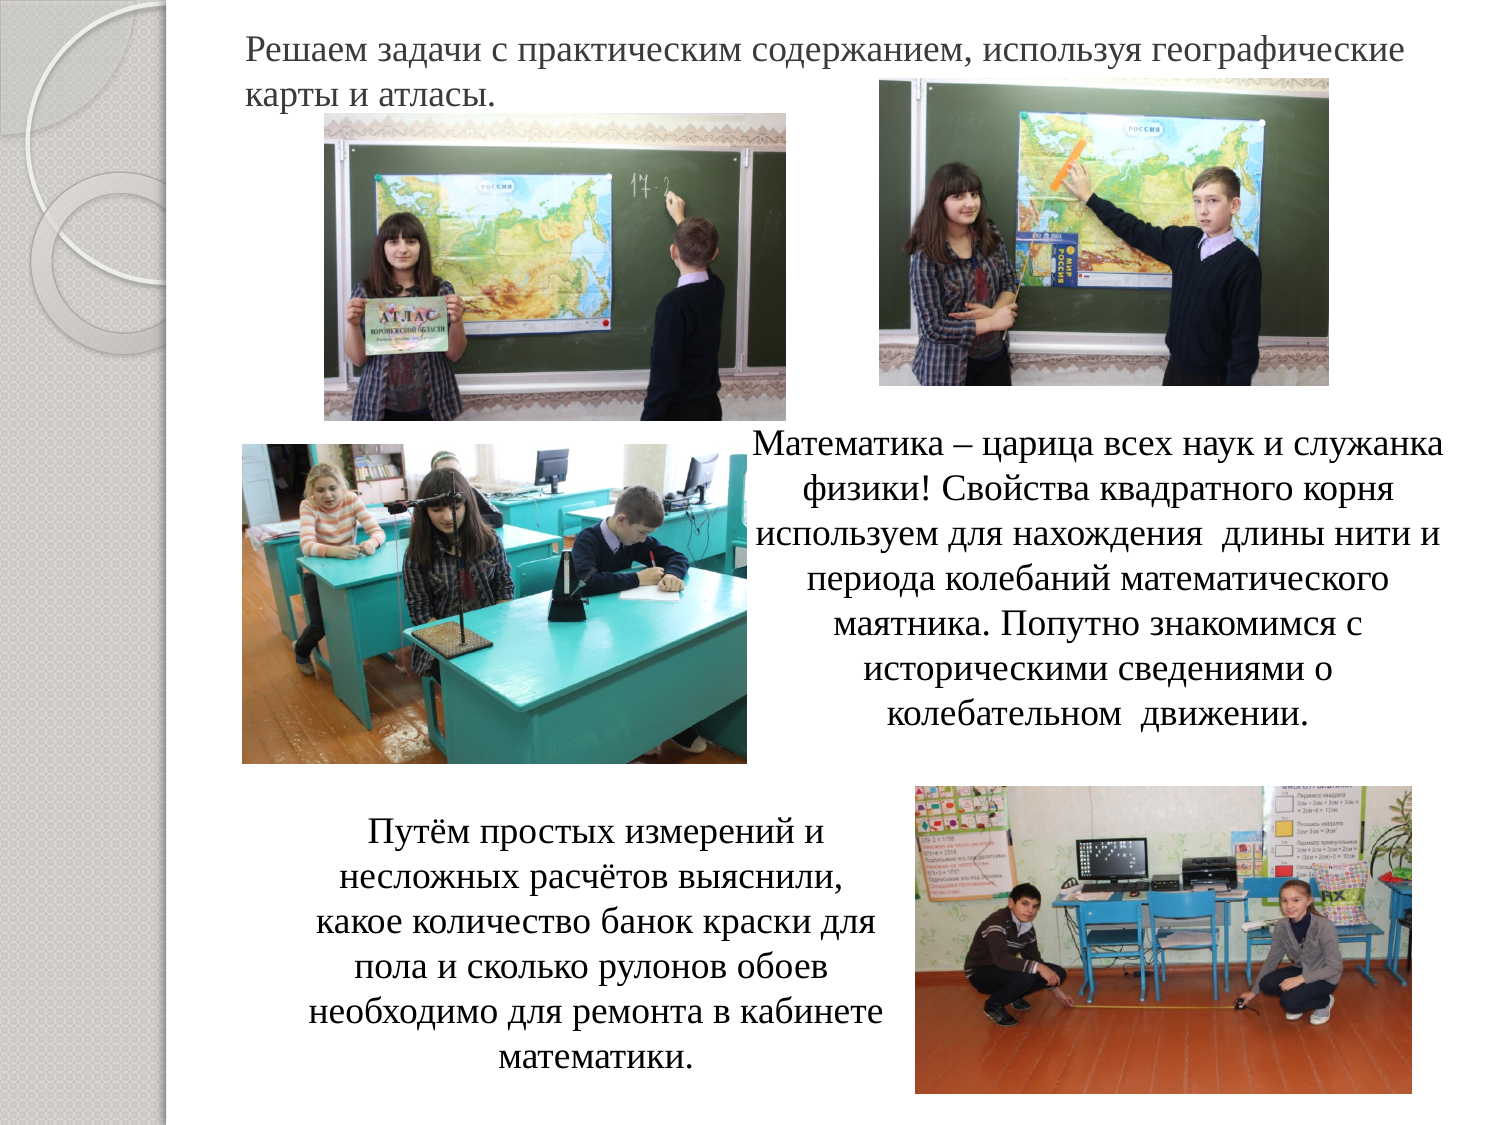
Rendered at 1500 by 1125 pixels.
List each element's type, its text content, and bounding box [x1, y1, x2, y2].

picture [879, 77, 1330, 386]
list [324, 113, 786, 421]
picture [915, 786, 1412, 1095]
picture [241, 444, 748, 764]
text_box Математика – царица всех наук и служанка физики! Свойства квадратного корня используем для нахождения длины нити и периода колебаний математического маятника. Попутно знакомимся с историческими сведениями о колебательном движении. [726, 410, 1471, 741]
text_box Путём простых измерений и несложных расчётов выяснили, какое количество банок краски для пола и сколько рулонов обоев необходимо для ремонта в кабинете математики. [289, 798, 904, 1084]
title Решаем задачи с практическим содержанием, используя географические карты и атласы. [230, 30, 1424, 147]
